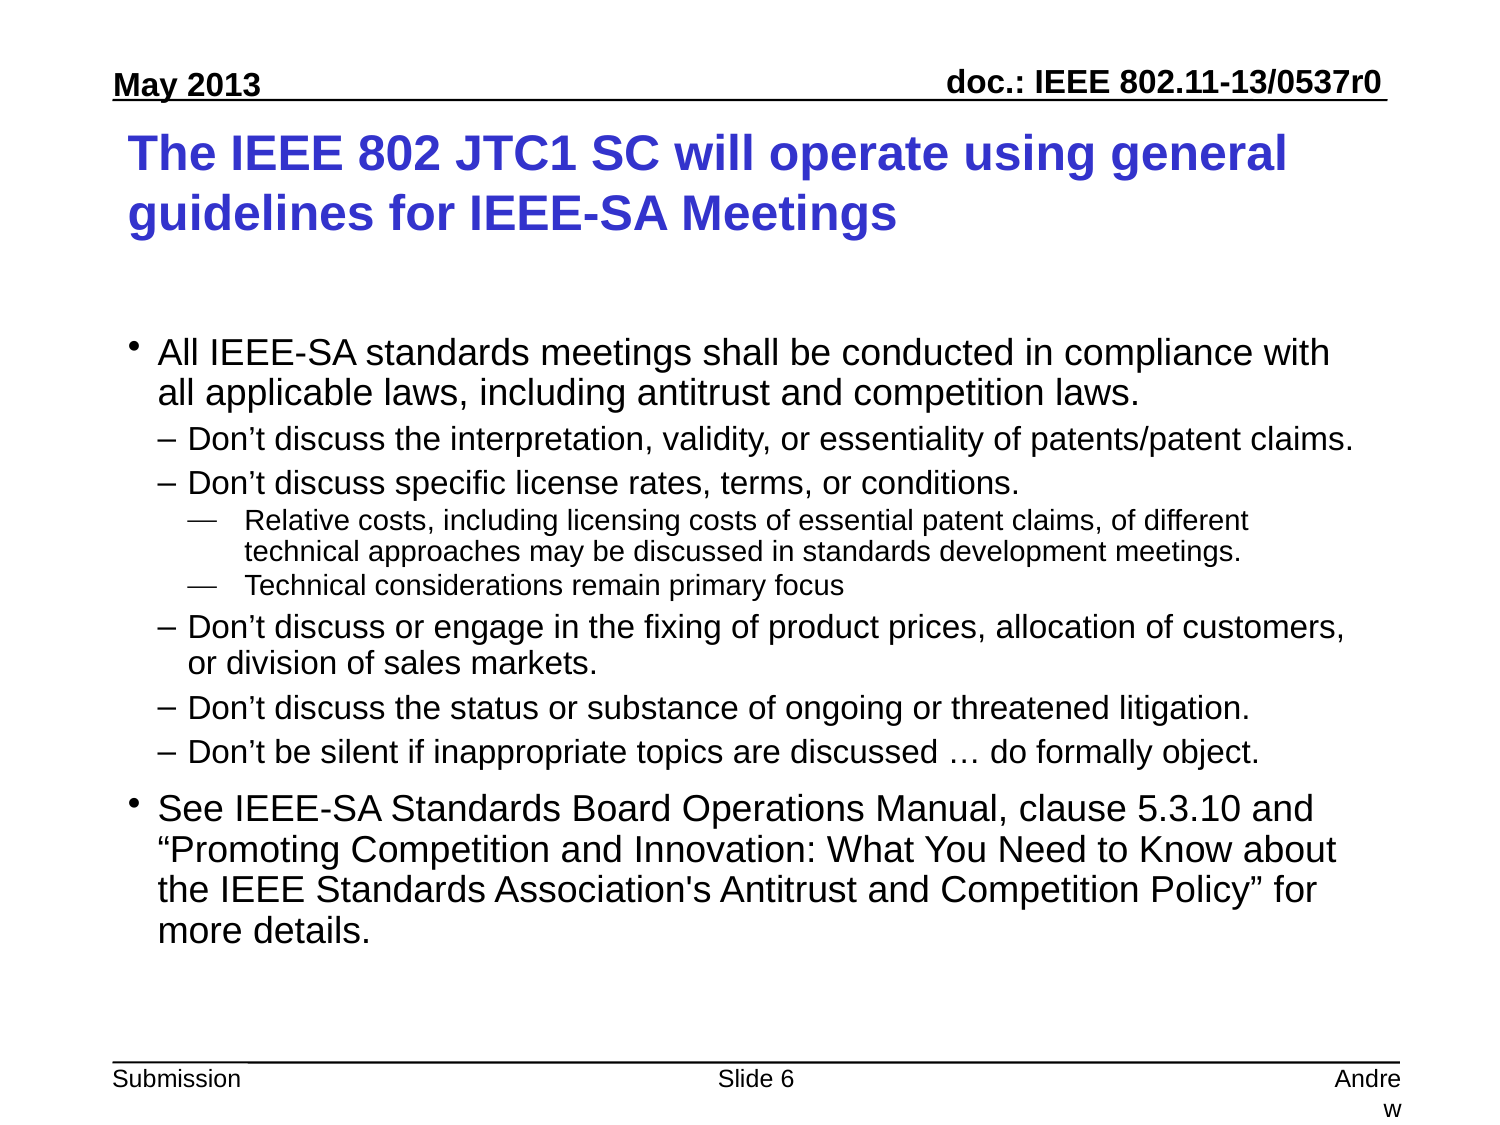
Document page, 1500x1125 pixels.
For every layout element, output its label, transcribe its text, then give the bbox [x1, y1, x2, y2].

text_box [88, 243, 1439, 1023]
slide_number Slide 6 [709, 1061, 803, 1093]
title The IEEE 802 JTC1 SC will operate using general guidelines for IEEE-SA Meetings [112, 112, 1388, 243]
footer Andrew Myles, Cisco [1320, 1061, 1402, 1093]
